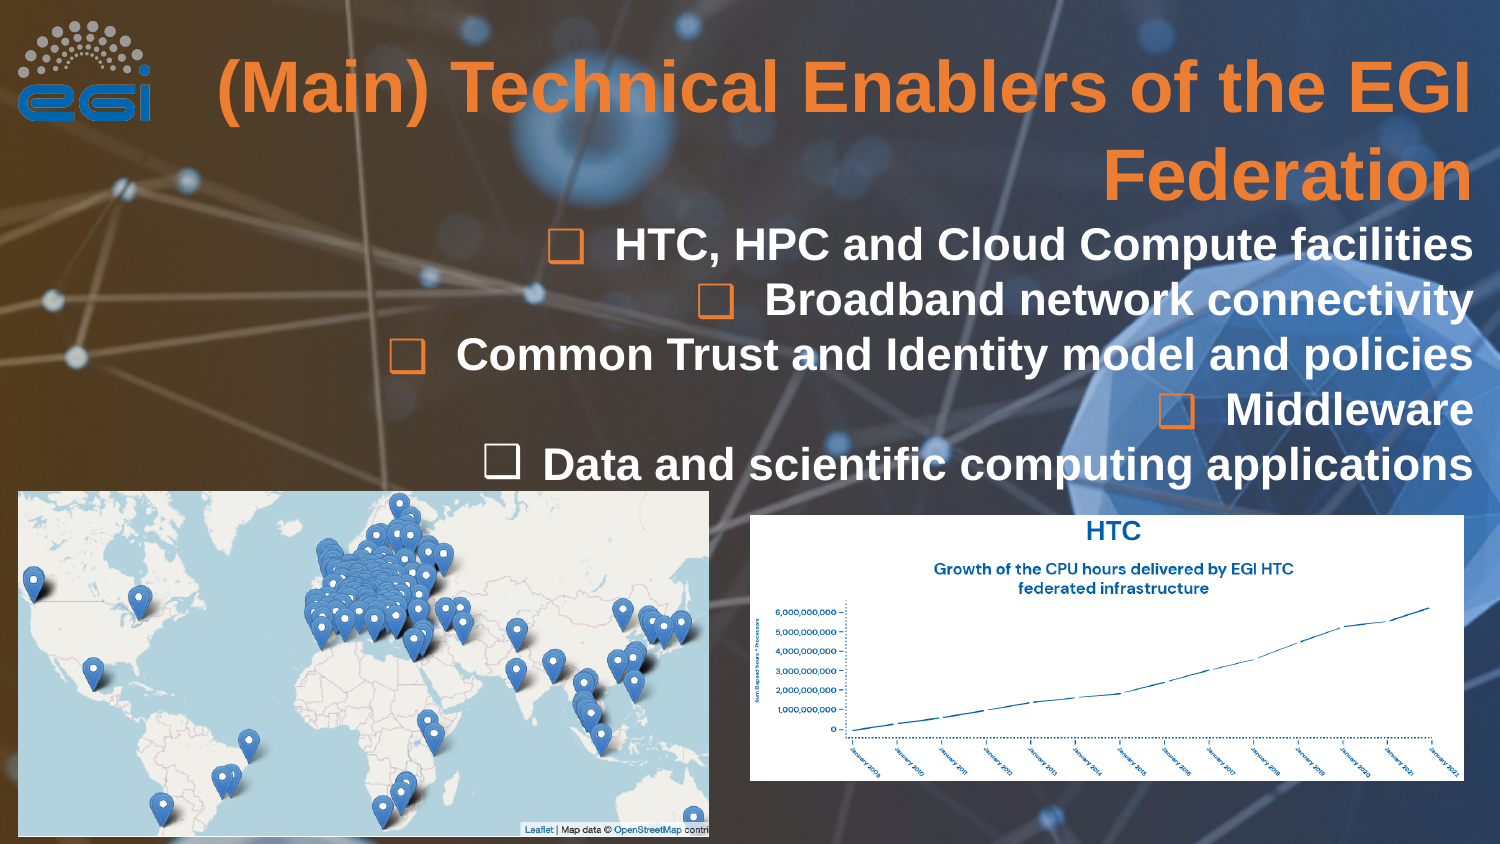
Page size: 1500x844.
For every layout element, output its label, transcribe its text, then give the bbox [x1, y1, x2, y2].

picture [0, 0, 1500, 844]
text_box (Main) Technical Enablers of the EGI Federation HTC, HPC and Cloud Compute facilities Broadband network connectivity Common Trust and Identity model and policies Middleware Data and scientific computing applications [190, 24, 1490, 810]
